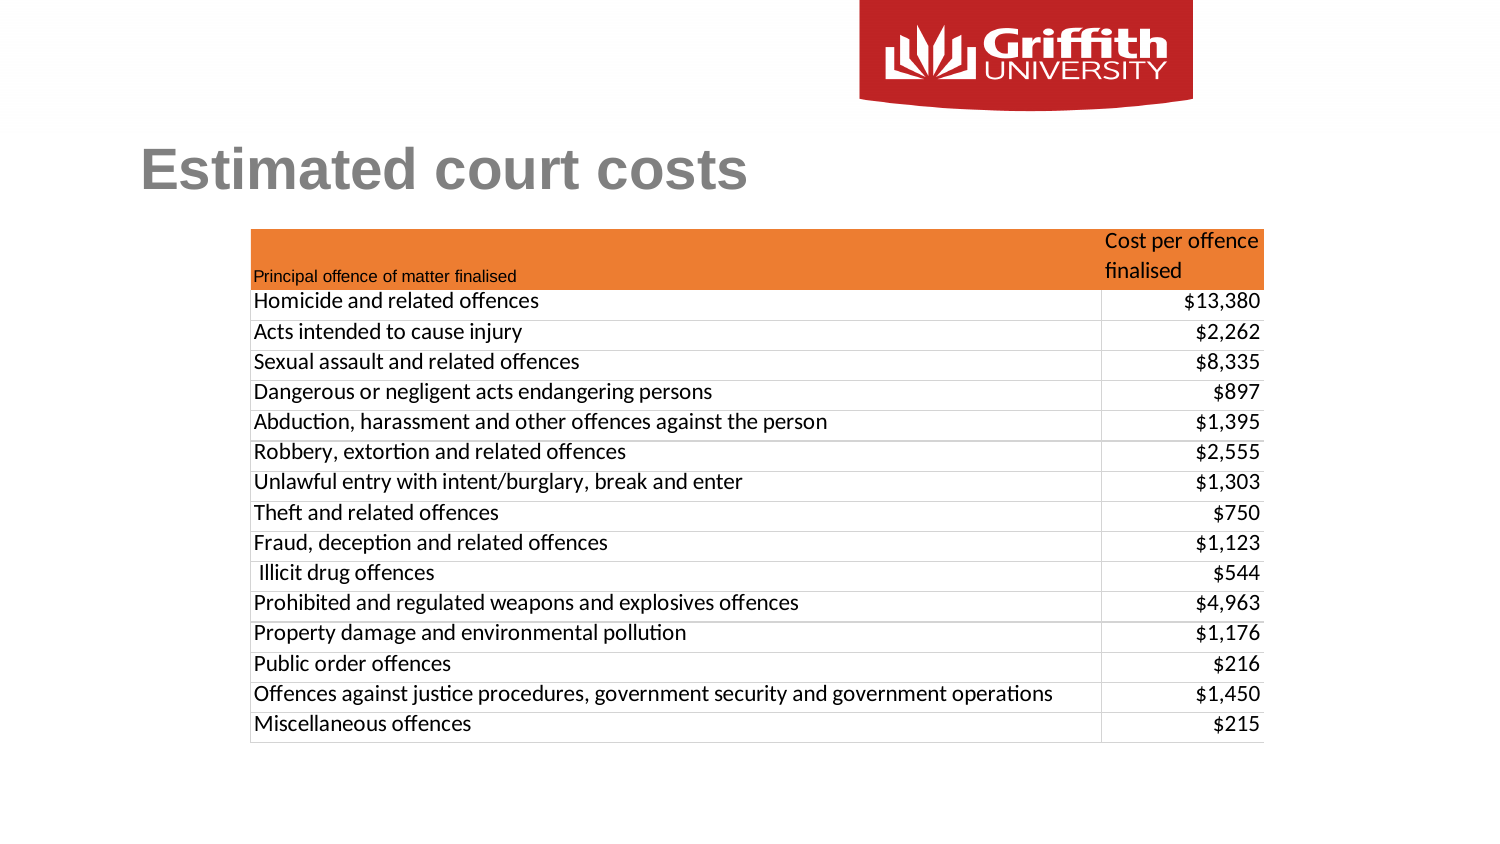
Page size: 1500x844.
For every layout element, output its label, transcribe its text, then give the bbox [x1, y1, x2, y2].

picture [0, 0, 1500, 133]
title Estimated court costs [125, 138, 1335, 195]
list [249, 228, 1265, 744]
